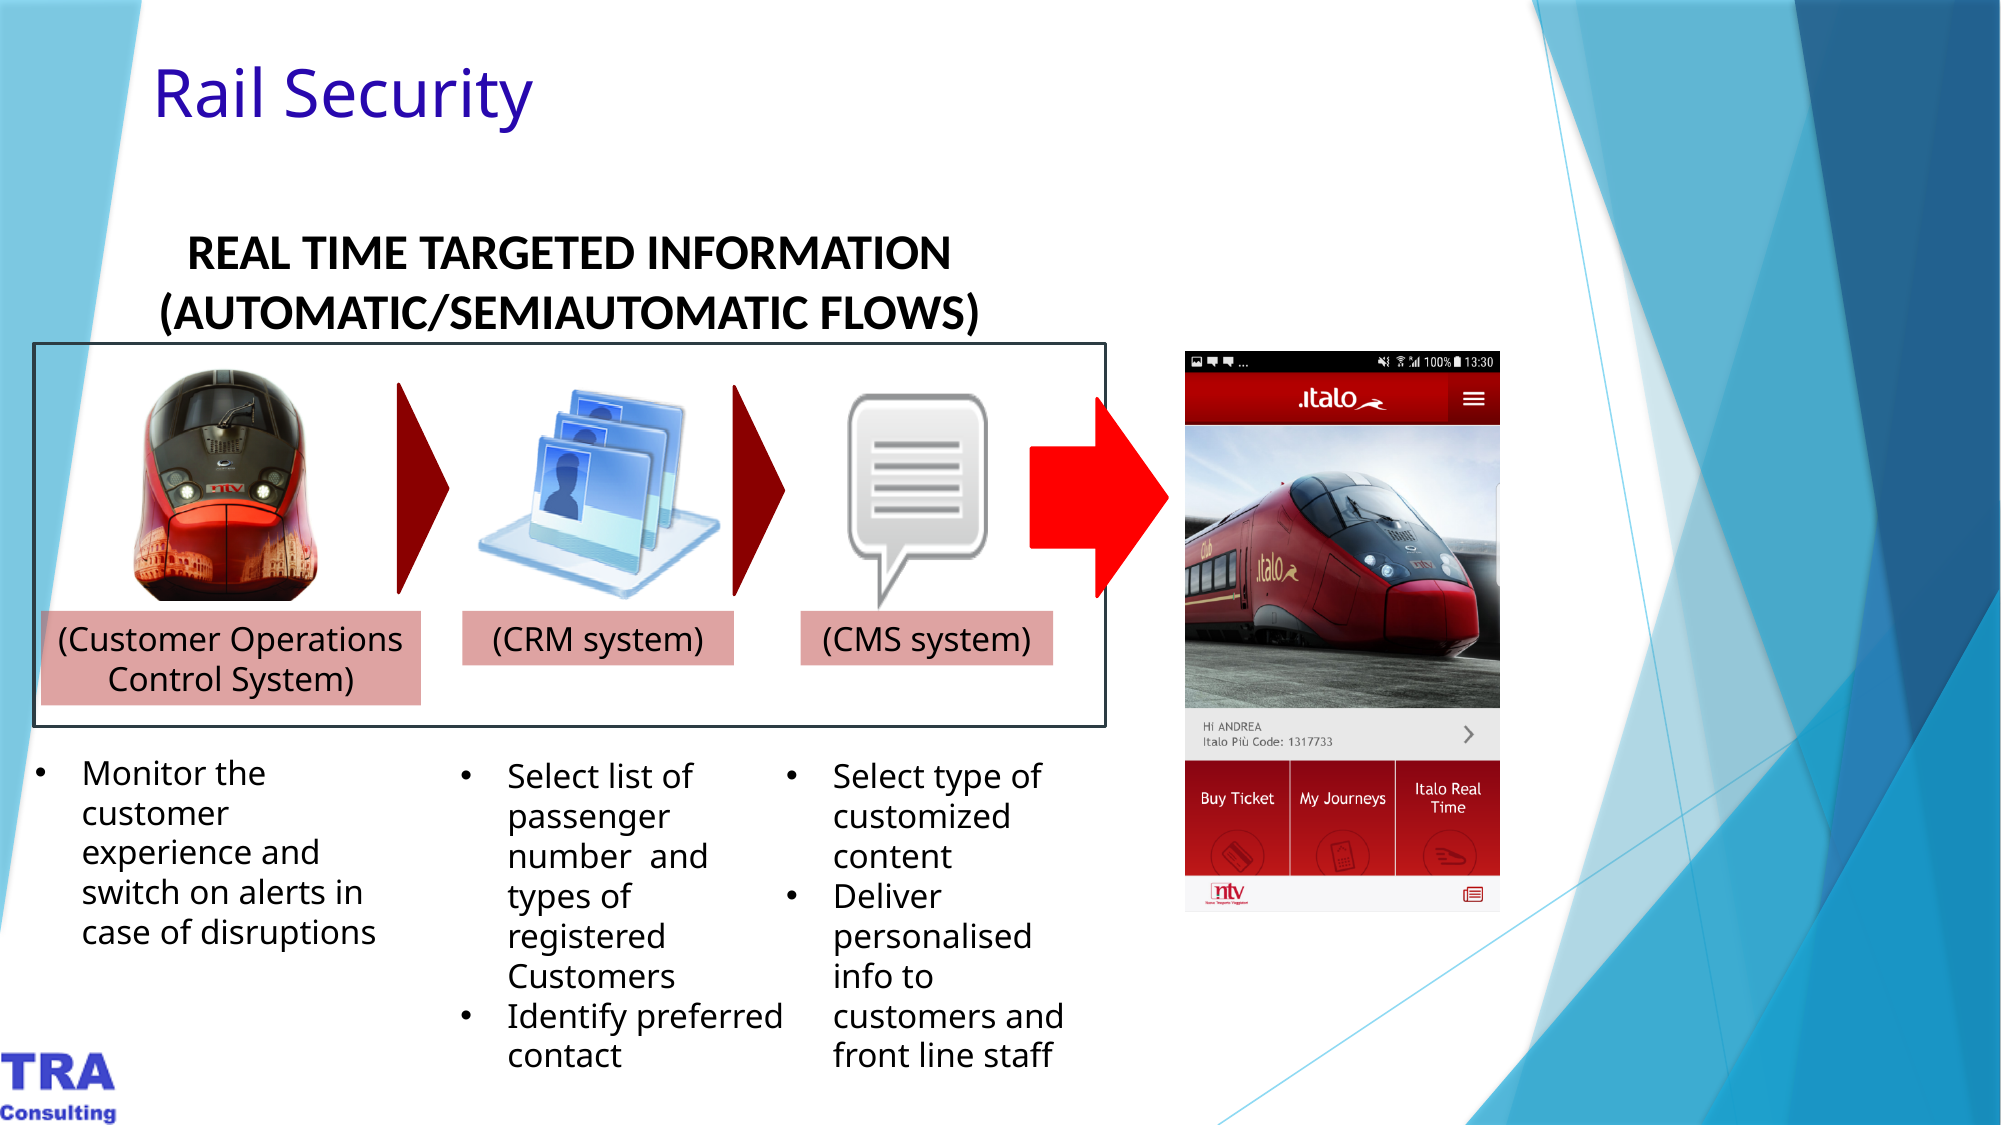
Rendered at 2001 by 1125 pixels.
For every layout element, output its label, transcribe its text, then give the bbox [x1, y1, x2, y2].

text_box [1029, 396, 1169, 599]
subtitle Rail Security [137, 42, 1412, 223]
text_box (CMS system) [800, 610, 1054, 666]
text_box [732, 384, 786, 597]
text_box [32, 397, 1107, 728]
text_box (CRM system) [462, 610, 734, 666]
text_box (Customer Operations Control System) [41, 610, 421, 706]
picture [1184, 351, 1501, 912]
text_box Select list of passenger number and types of registered Customers Identify preferred contact [445, 747, 771, 1082]
text_box REAL TIME TARGETED INFORMATION (AUTOMATIC/SEMIAUTOMATIC FLOWS) [0, 212, 1140, 397]
picture [128, 362, 324, 601]
text_box Monitor the customer experience and switch on alerts in case of disruptions [19, 744, 401, 959]
picture [0, 1050, 118, 1125]
picture [477, 283, 721, 609]
text_box [396, 382, 450, 595]
text_box Select type of customized content Deliver personalised info to customers and front line staff [771, 747, 1110, 1082]
picture [839, 373, 996, 625]
